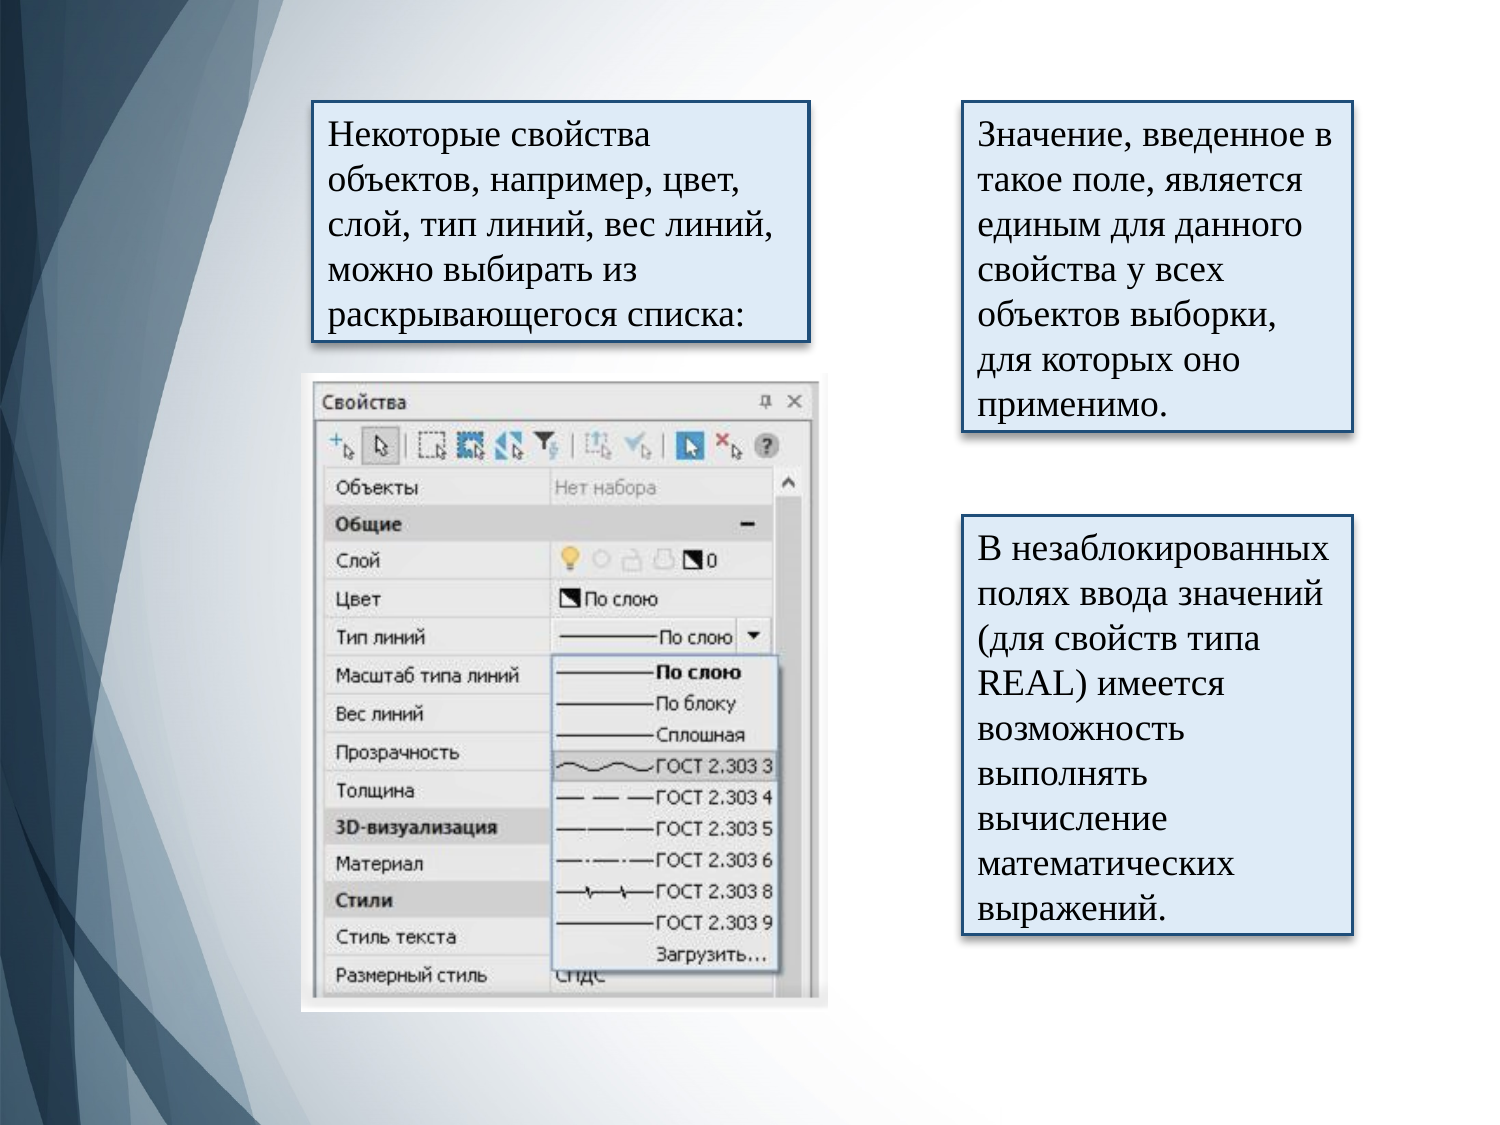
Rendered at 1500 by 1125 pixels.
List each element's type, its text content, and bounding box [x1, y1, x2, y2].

text_box Некоторые свойства объектов, например, цвет, слой, тип линий, вес линий, можно выбирать из раскрывающегося списка: [312, 101, 810, 342]
text_box Значение, введенное в такое поле, является единым для данного свойства у всех объектов выборки, для которых оно применимо. [962, 101, 1353, 432]
picture [0, 0, 1500, 1125]
text_box В незаблокированных полях ввода значений (для свойств типа REAL) имеется возможность выполнять вычисление математических выражений. [962, 514, 1353, 936]
